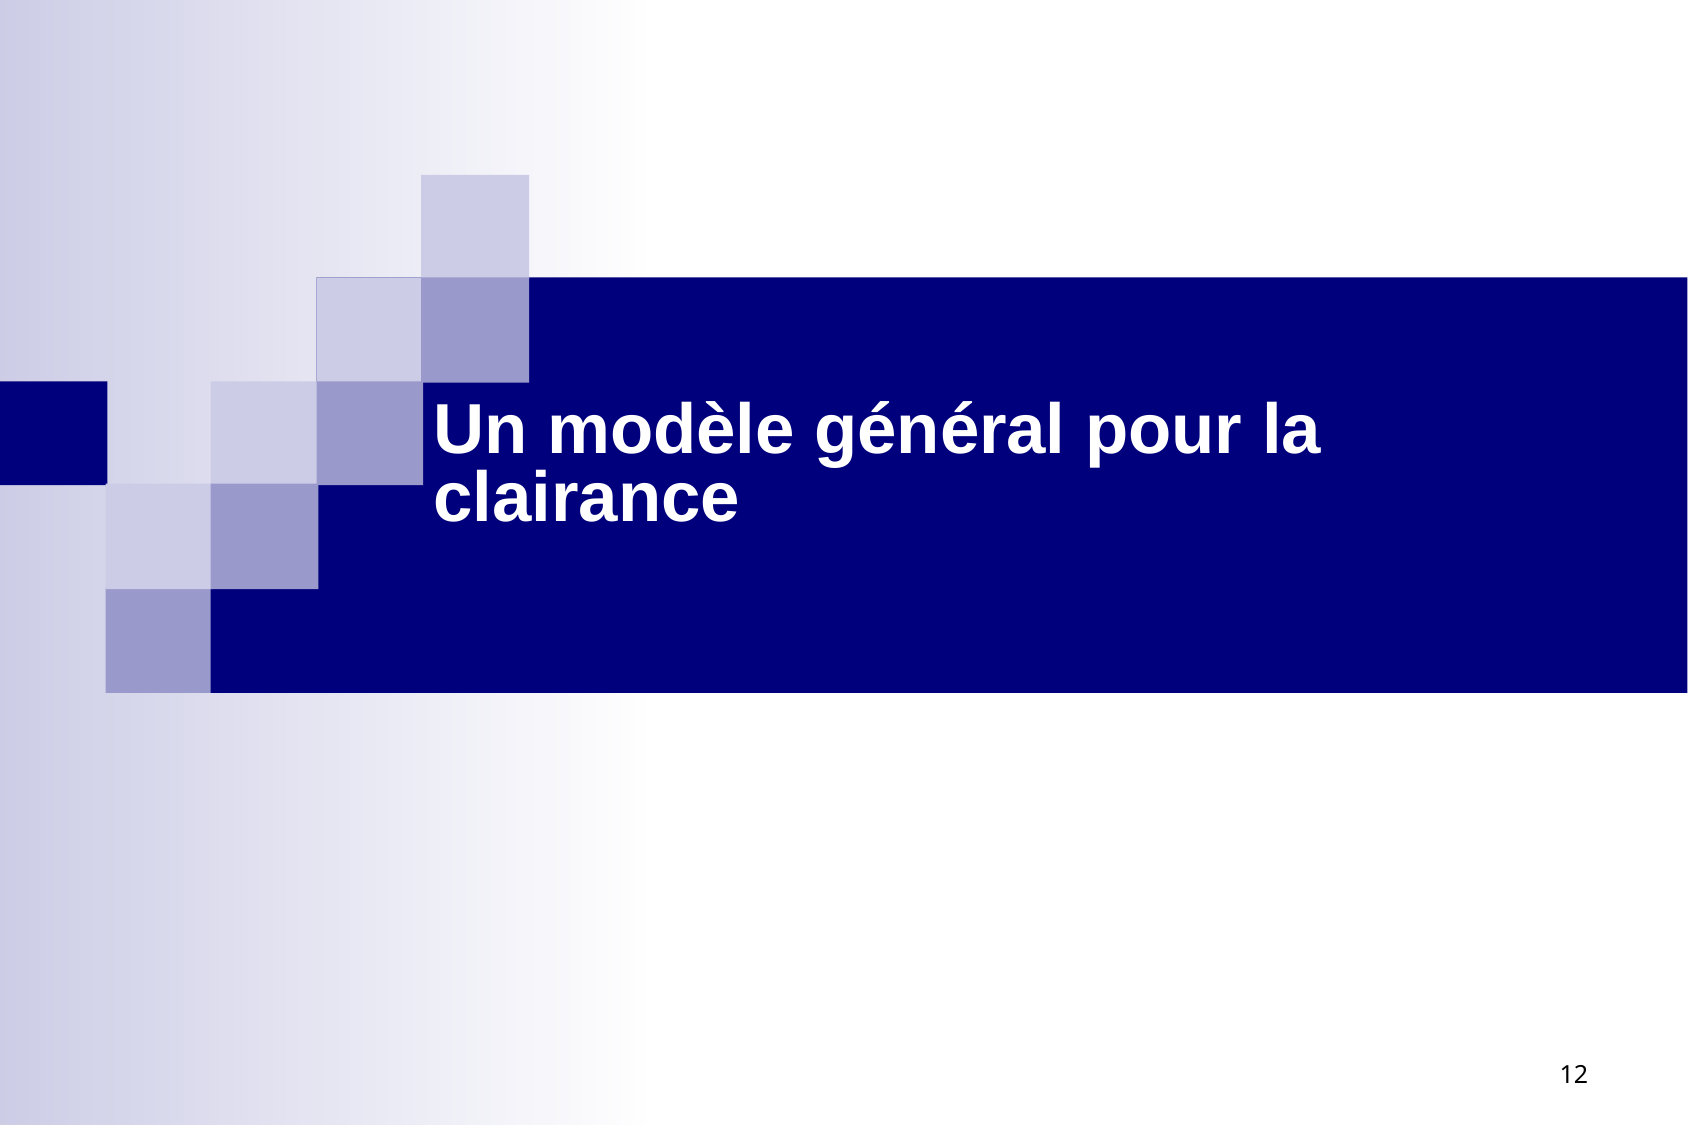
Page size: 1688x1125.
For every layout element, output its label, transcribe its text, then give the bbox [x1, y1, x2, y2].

slide_number 12 [1209, 1025, 1604, 1100]
subtitle Un modèle général pour la clairance [418, 391, 1553, 705]
